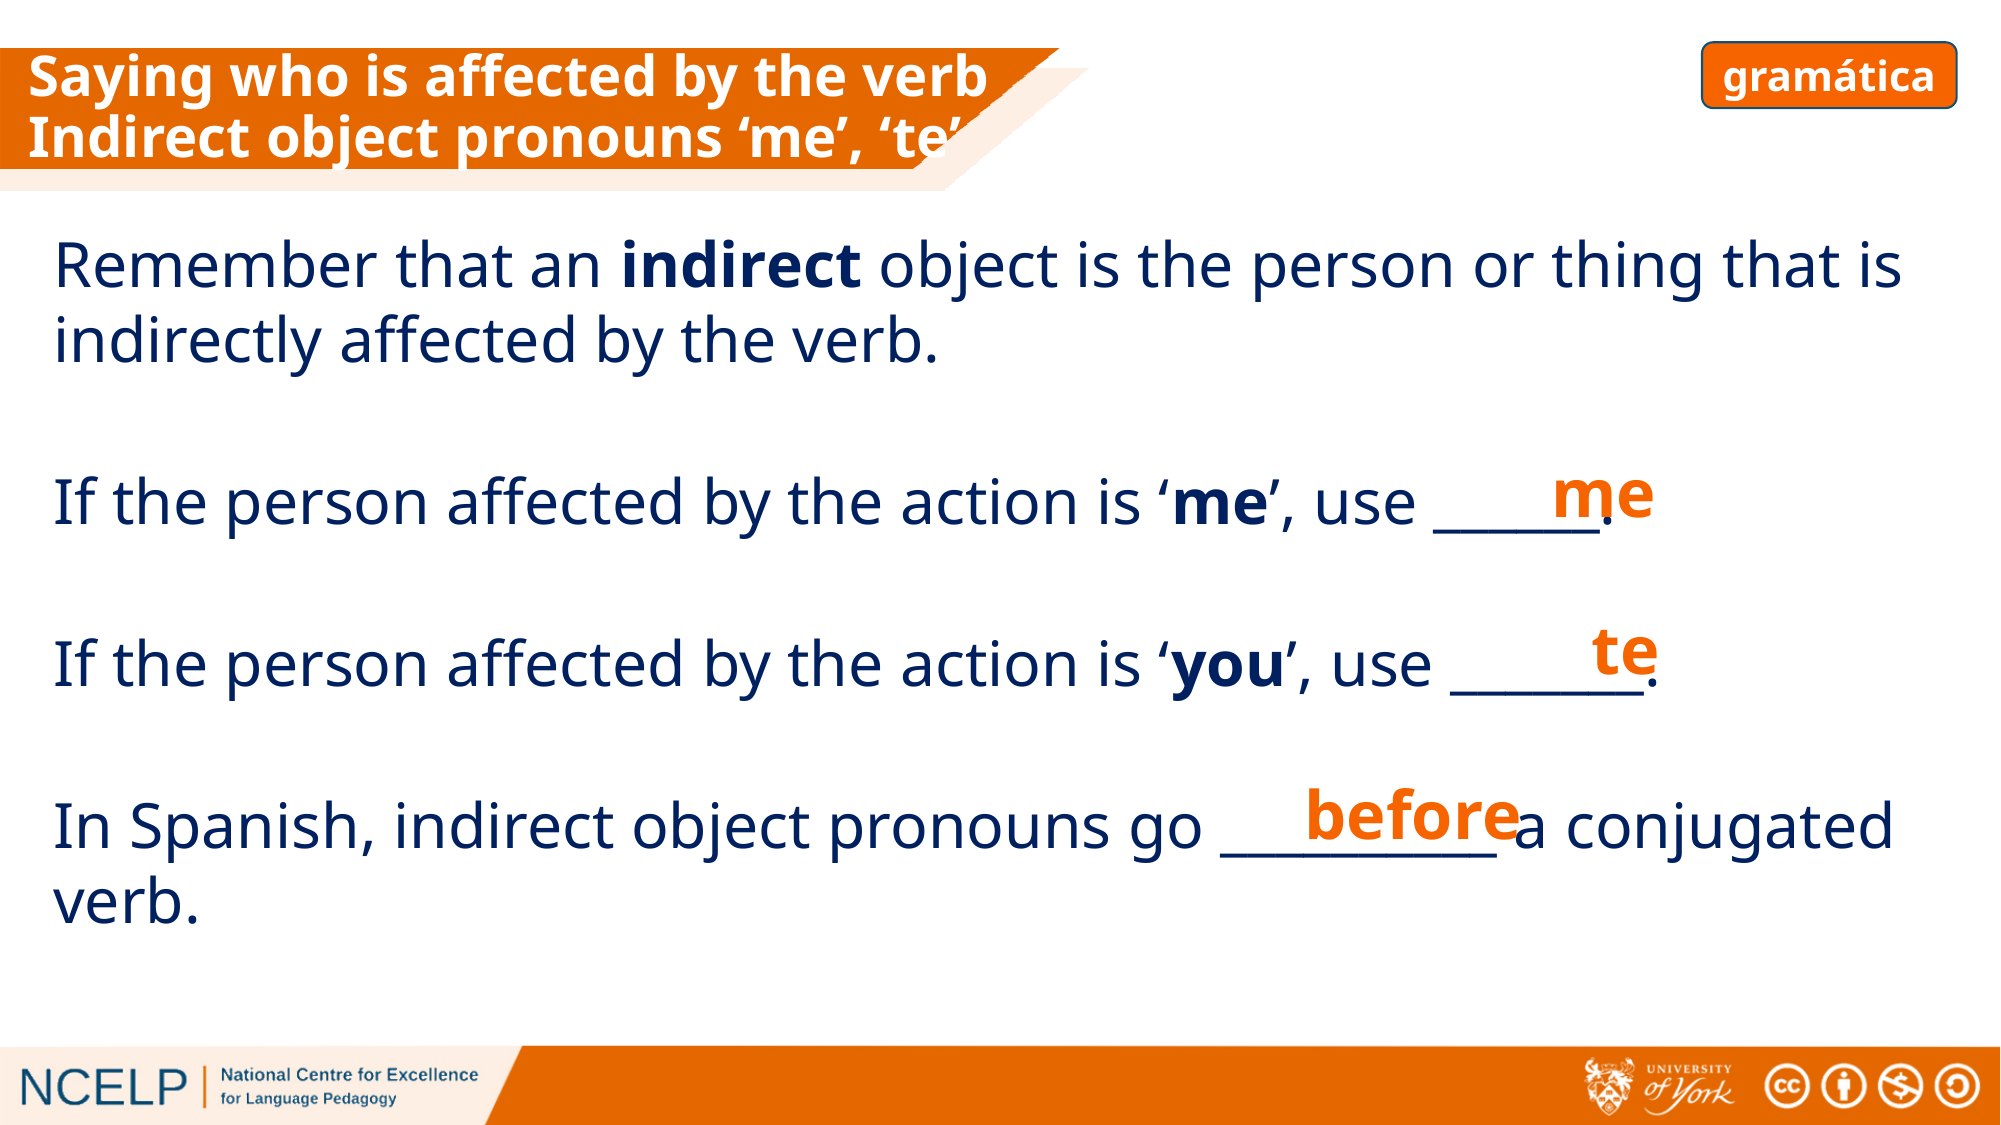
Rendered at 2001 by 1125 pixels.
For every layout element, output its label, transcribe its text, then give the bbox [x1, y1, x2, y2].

text_box me [1536, 443, 1672, 539]
text_box before [1289, 765, 1537, 861]
text_box In Spanish, indirect object pronouns go __________ a conjugated verb. [38, 778, 1962, 943]
text_box gramática [1700, 41, 1958, 110]
text_box If the person affected by the action is ‘me’, use ______. [38, 454, 1962, 545]
text_box Remember that an indirect object is the person or thing that is indirectly affected by the verb. [38, 217, 1962, 382]
title Saying who is affected by the verb Indirect object pronouns ‘me’, ‘te’ [13, 0, 1315, 218]
text_box te [1576, 600, 1675, 695]
text_box If the person affected by the action is ‘you’, use _______. [38, 616, 1962, 707]
picture [0, 0, 2001, 1125]
